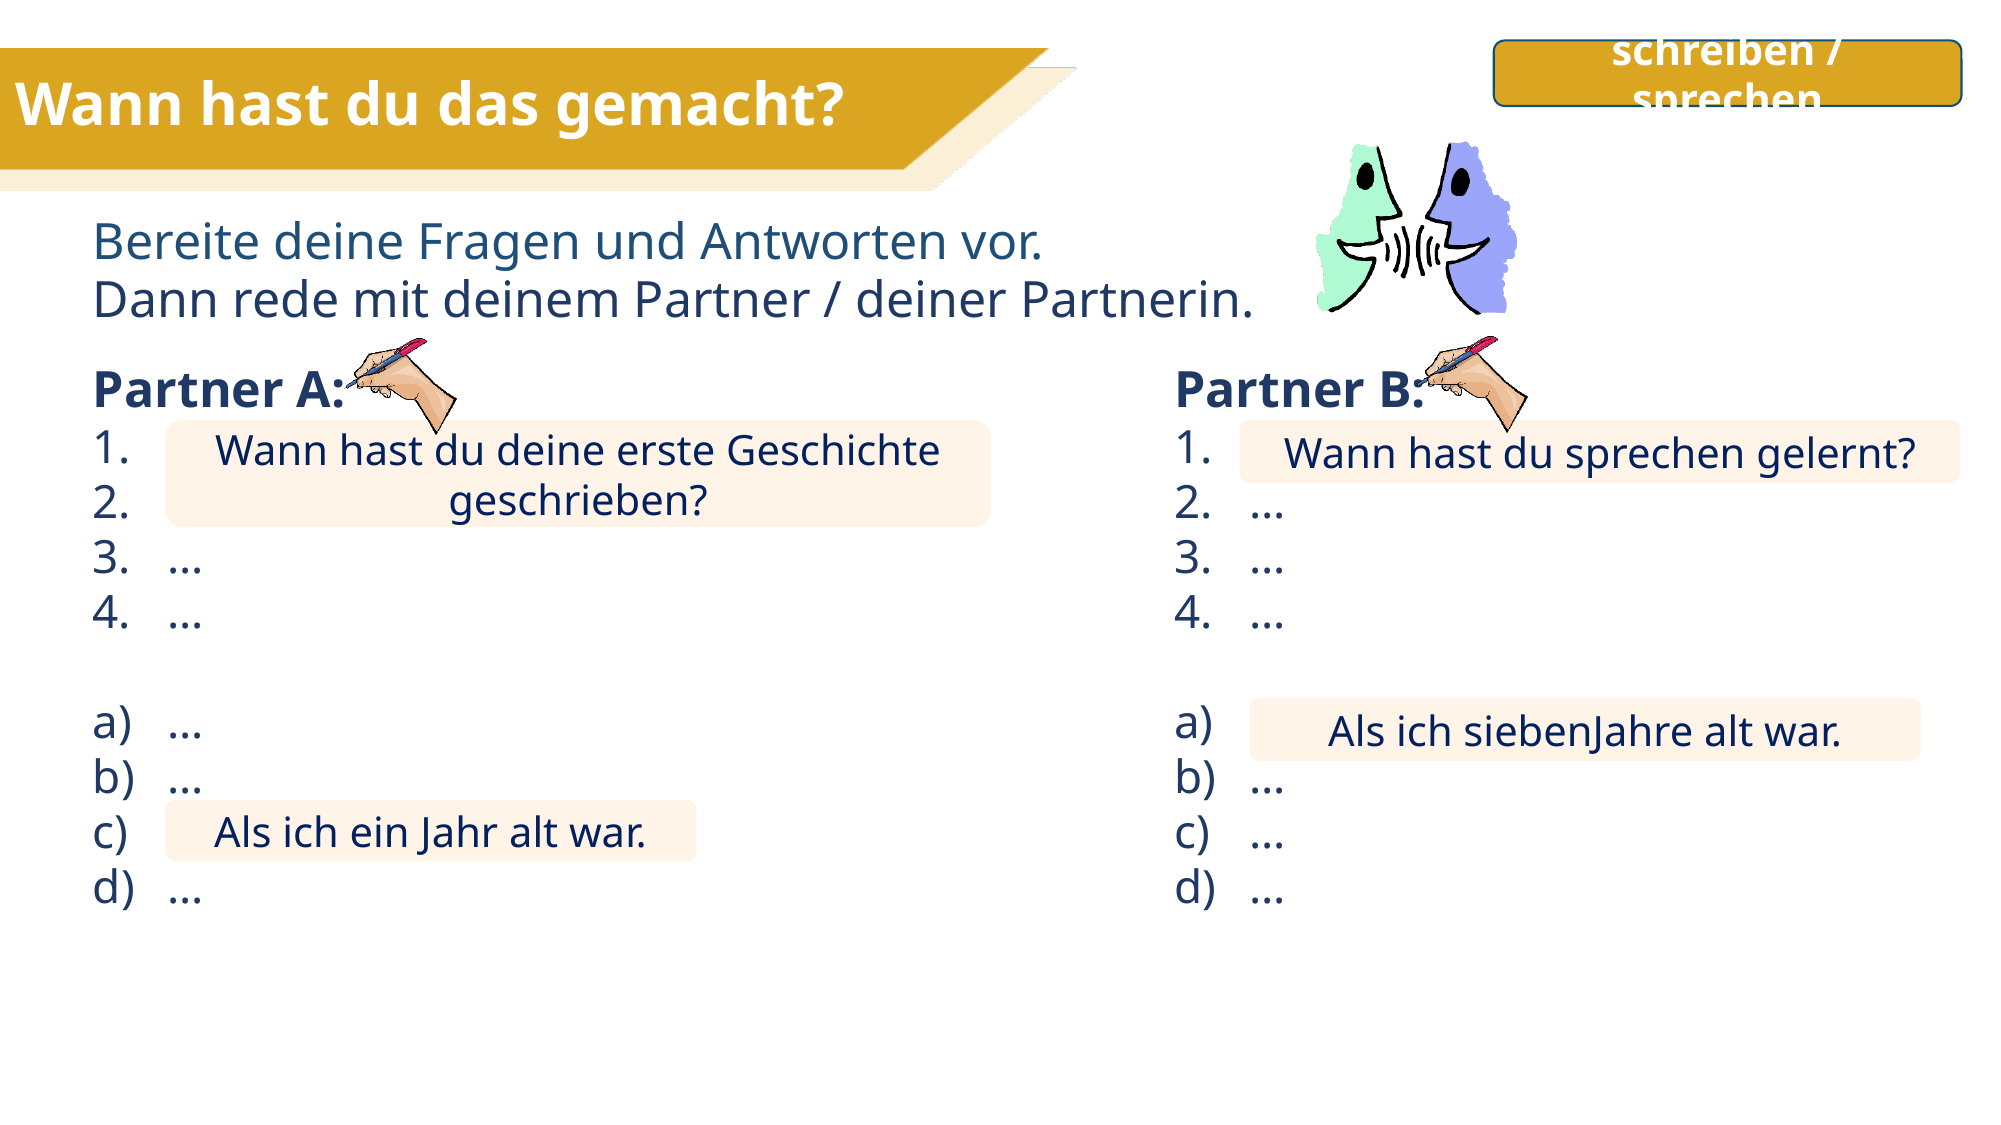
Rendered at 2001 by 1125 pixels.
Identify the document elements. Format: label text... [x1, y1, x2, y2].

picture [1415, 336, 1528, 433]
picture [0, 48, 1079, 191]
text_box Als ich ein Jahr alt war. [163, 797, 699, 864]
text_box Dann rede mit deinem Partner / deiner Partnerin. [78, 260, 1414, 335]
picture [344, 338, 457, 435]
text_box Partner B: When did you learn to speak? … … … When I was seven. … … … [1159, 350, 2000, 920]
text_box schreiben / sprechen [1492, 39, 1963, 108]
text_box Wann hast du deine erste Geschichte geschrieben? [163, 418, 994, 530]
text_box Wann hast du sprechen gelernt? [1237, 417, 1963, 486]
text_box Als ich siebenJahre alt war. [1247, 695, 1923, 764]
picture [1315, 141, 1517, 315]
text_box Partner A: When did you write your first story? … … … … … When I was one. … [78, 350, 1079, 920]
text_box Bereite deine Fragen und Antworten vor. [78, 202, 1962, 337]
